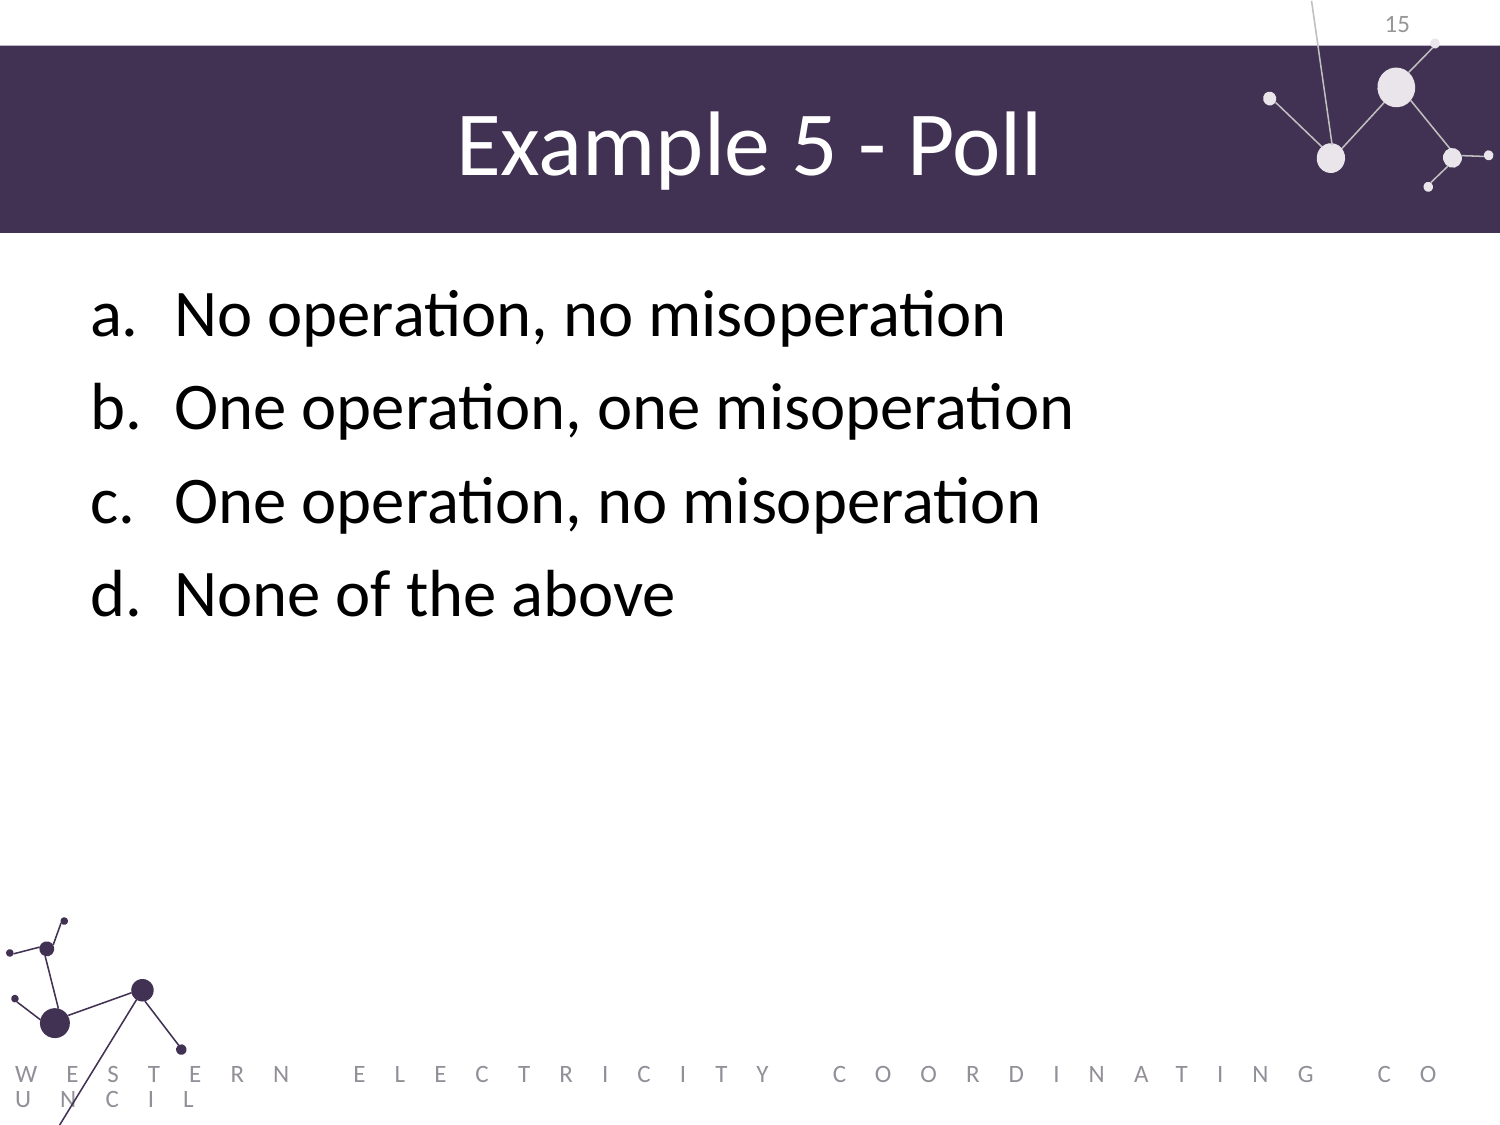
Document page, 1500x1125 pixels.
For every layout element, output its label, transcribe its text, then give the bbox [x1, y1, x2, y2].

list No operation, no misoperation One operation, one misoperation One operation, no misoperation None of the above [75, 262, 1425, 1005]
title Example 5 - Poll [0, 45, 1500, 233]
slide_number 15 [1287, 0, 1425, 53]
footer Western Electricity Coordinating Council [0, 1042, 1500, 1103]
